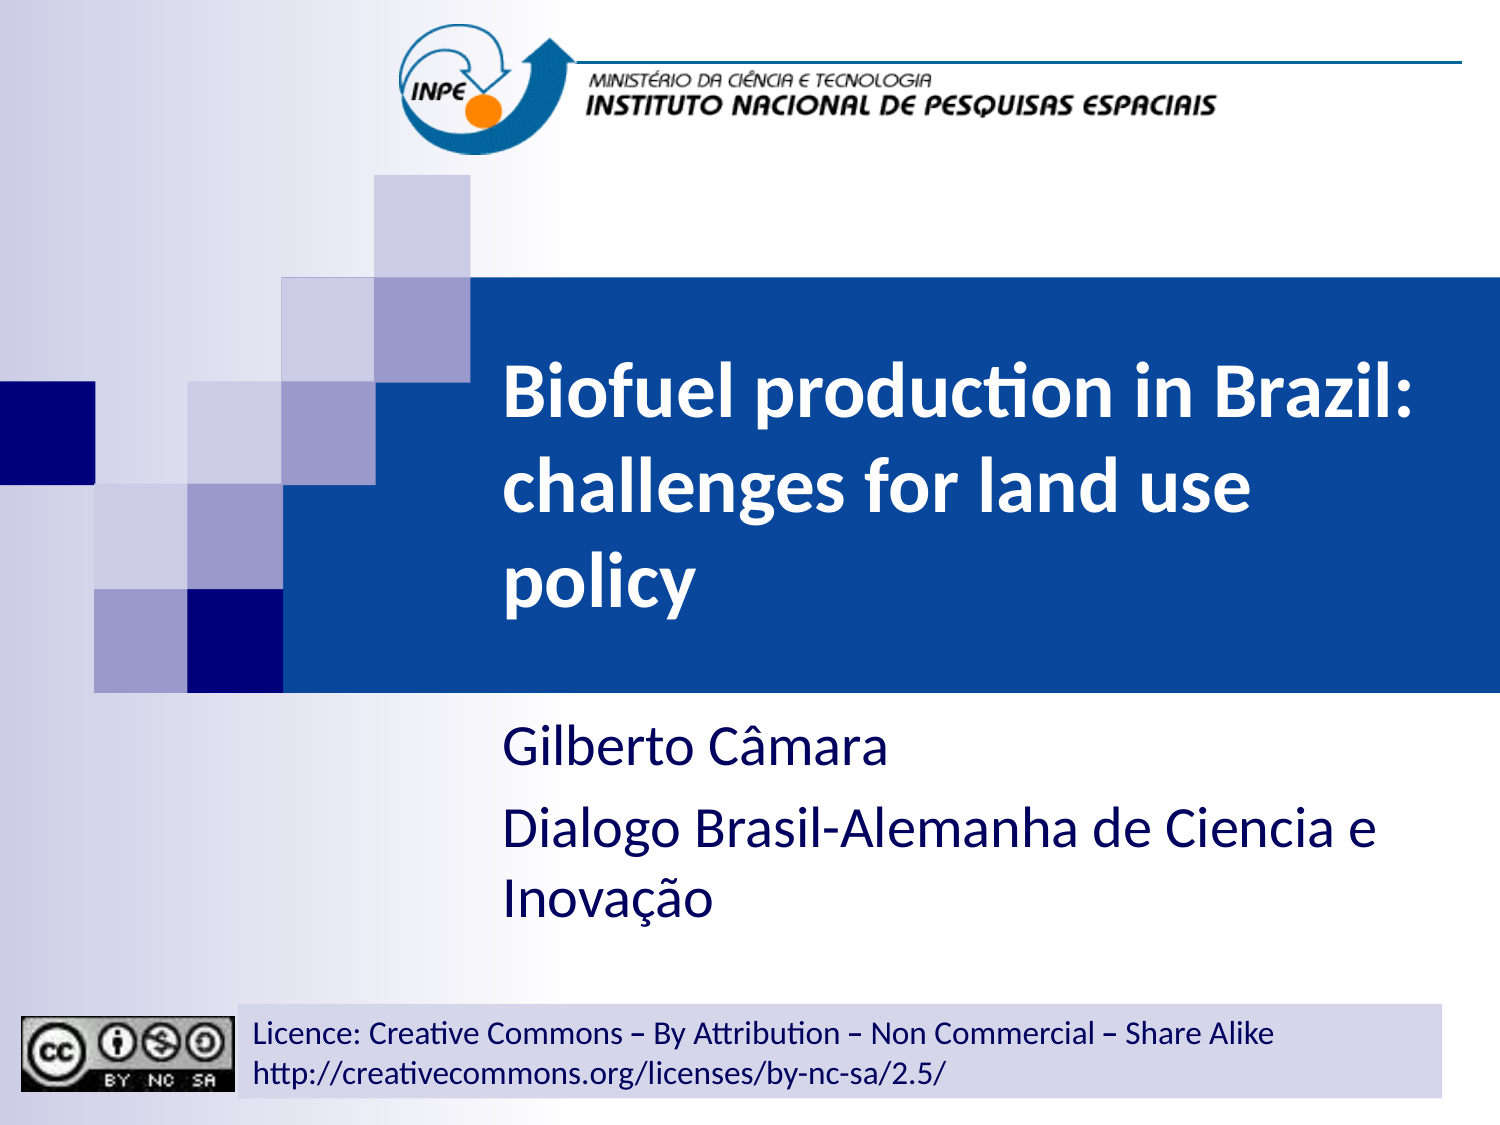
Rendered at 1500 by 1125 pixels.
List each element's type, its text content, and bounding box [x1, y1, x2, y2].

text_box Licence: Creative Commons ̶̶̶̶ By Attribution ̶̶̶̶ Non Commercial ̶̶̶̶ Share Alike http://creativecommons.org/licenses/by-nc-sa/2.5/ [237, 1003, 1443, 1099]
picture [399, 24, 1225, 155]
subtitle Gilberto Câmara Dialogo Brasil-Alemanha de Ciencia e Inovação [487, 699, 1500, 988]
picture [21, 1016, 236, 1092]
text_box [515, 140, 1500, 282]
title Biofuel production in Brazil: challenges for land use policy [487, 299, 1475, 663]
